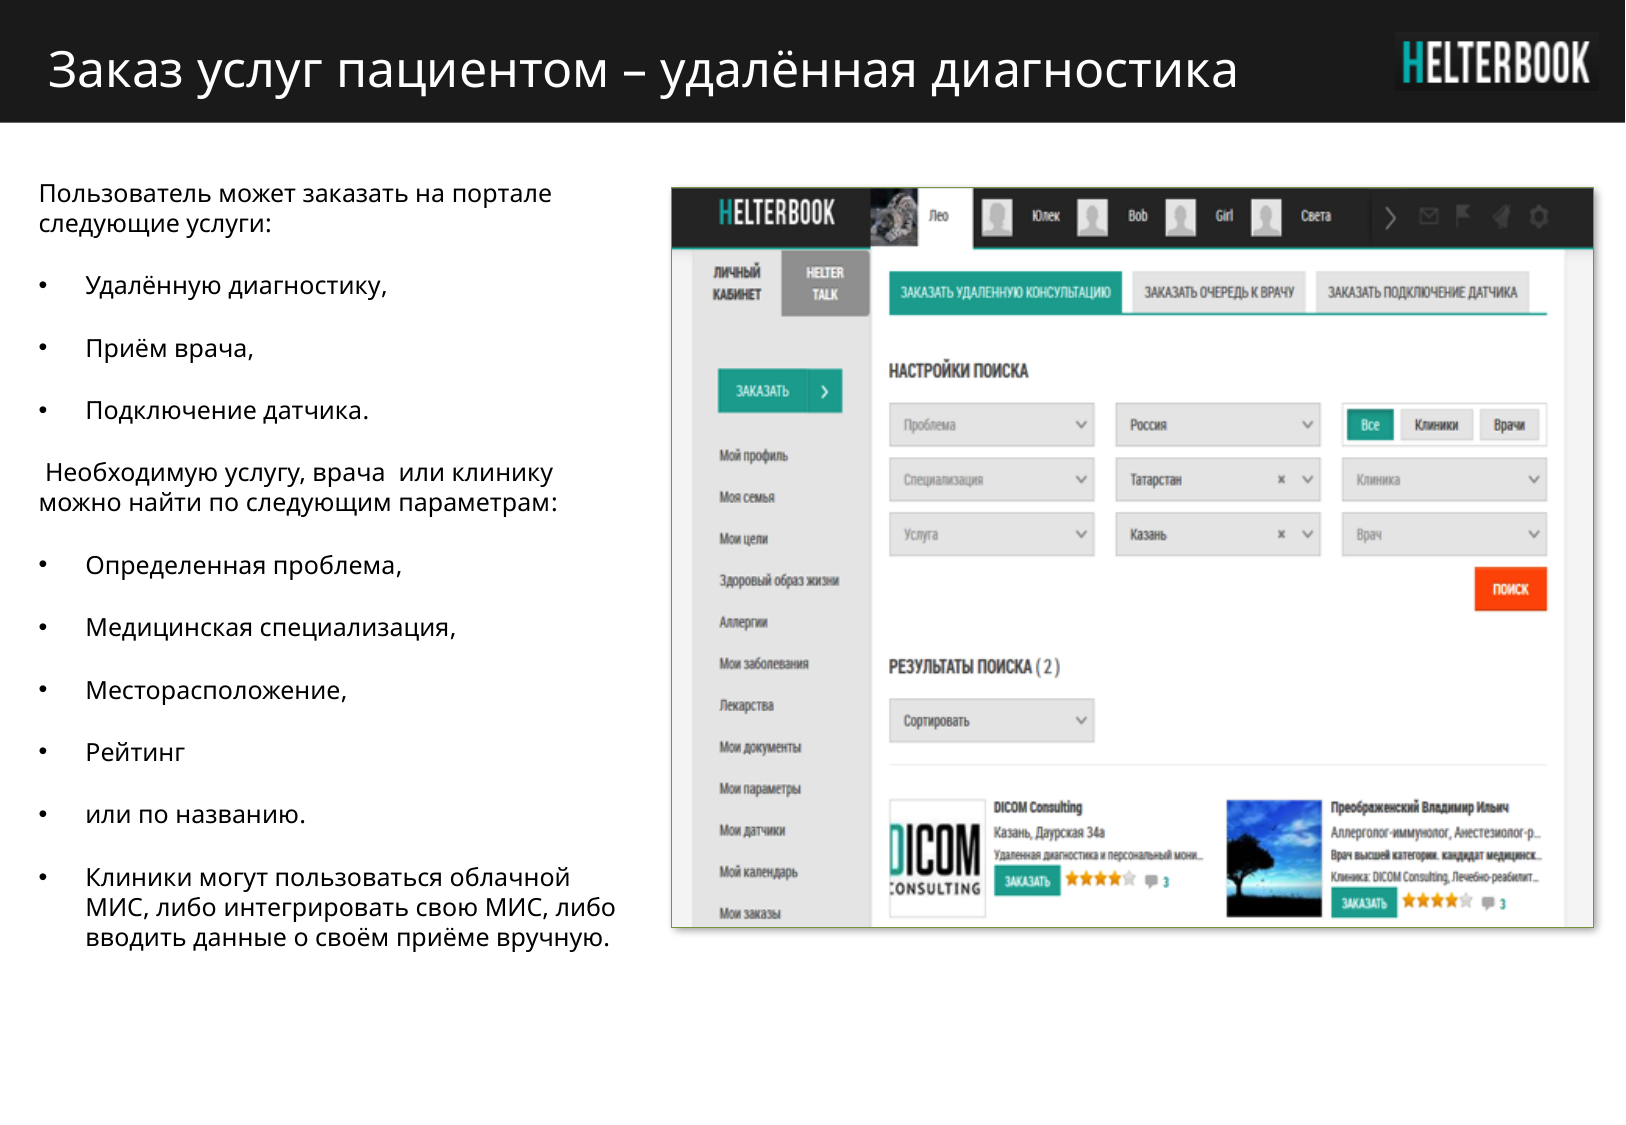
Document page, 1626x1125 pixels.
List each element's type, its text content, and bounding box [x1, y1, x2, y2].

list Пользователь может заказать на портале следующие услуги: Удалённую диагностику, Приём врача, Подключение датчика. Необходимую услугу, врача или клинику можно найти по следующим параметрам: Определенная проблема, Медицинская специализация, Месторасположение, Рейтинг или по названию. Клиники могут пользоваться облачной МИС, либо интегрировать свою МИС, либо вводить данные о своём приёме вручную. [23, 169, 636, 1073]
picture [671, 187, 1594, 928]
title Заказ услуг пациентом – удалённая диагностика [33, 0, 1396, 135]
picture [1396, 32, 1599, 91]
